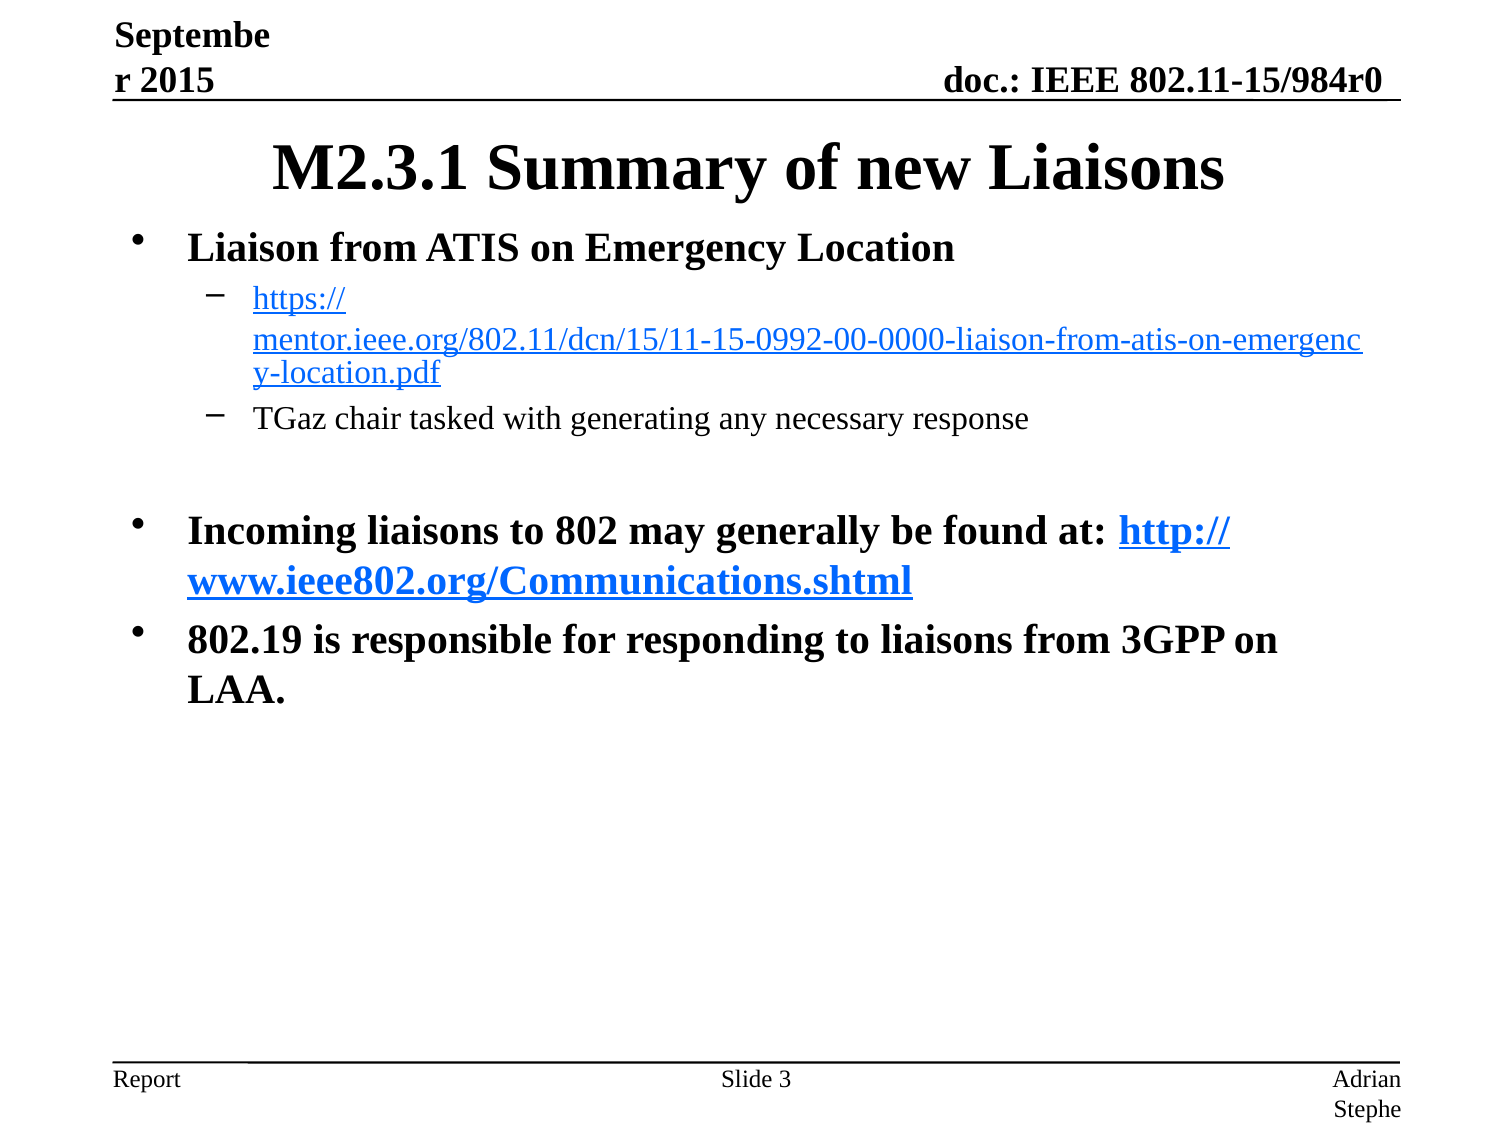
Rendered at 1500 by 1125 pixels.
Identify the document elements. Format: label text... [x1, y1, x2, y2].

footer Adrian Stephens, Intel Corporation [1324, 1061, 1402, 1093]
title M2.3.1 Summary of new Liaisons [112, 112, 1388, 213]
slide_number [114, 54, 272, 101]
slide_number Slide 3 [712, 1061, 800, 1093]
list Liaison from ATIS on Emergency Location https://mentor.ieee.org/802.11/dcn/15/11-15-0992-00-0000-liaison-from-atis-on-emergency-location.pdf TGaz chair tasked with generating any necessary response Incoming liaisons to 802 may generally be found at: http://www.ieee802.org/Communications.shtml 802.19 is responsible for responding to liaisons from 3GPP on LAA. [115, 212, 1391, 988]
